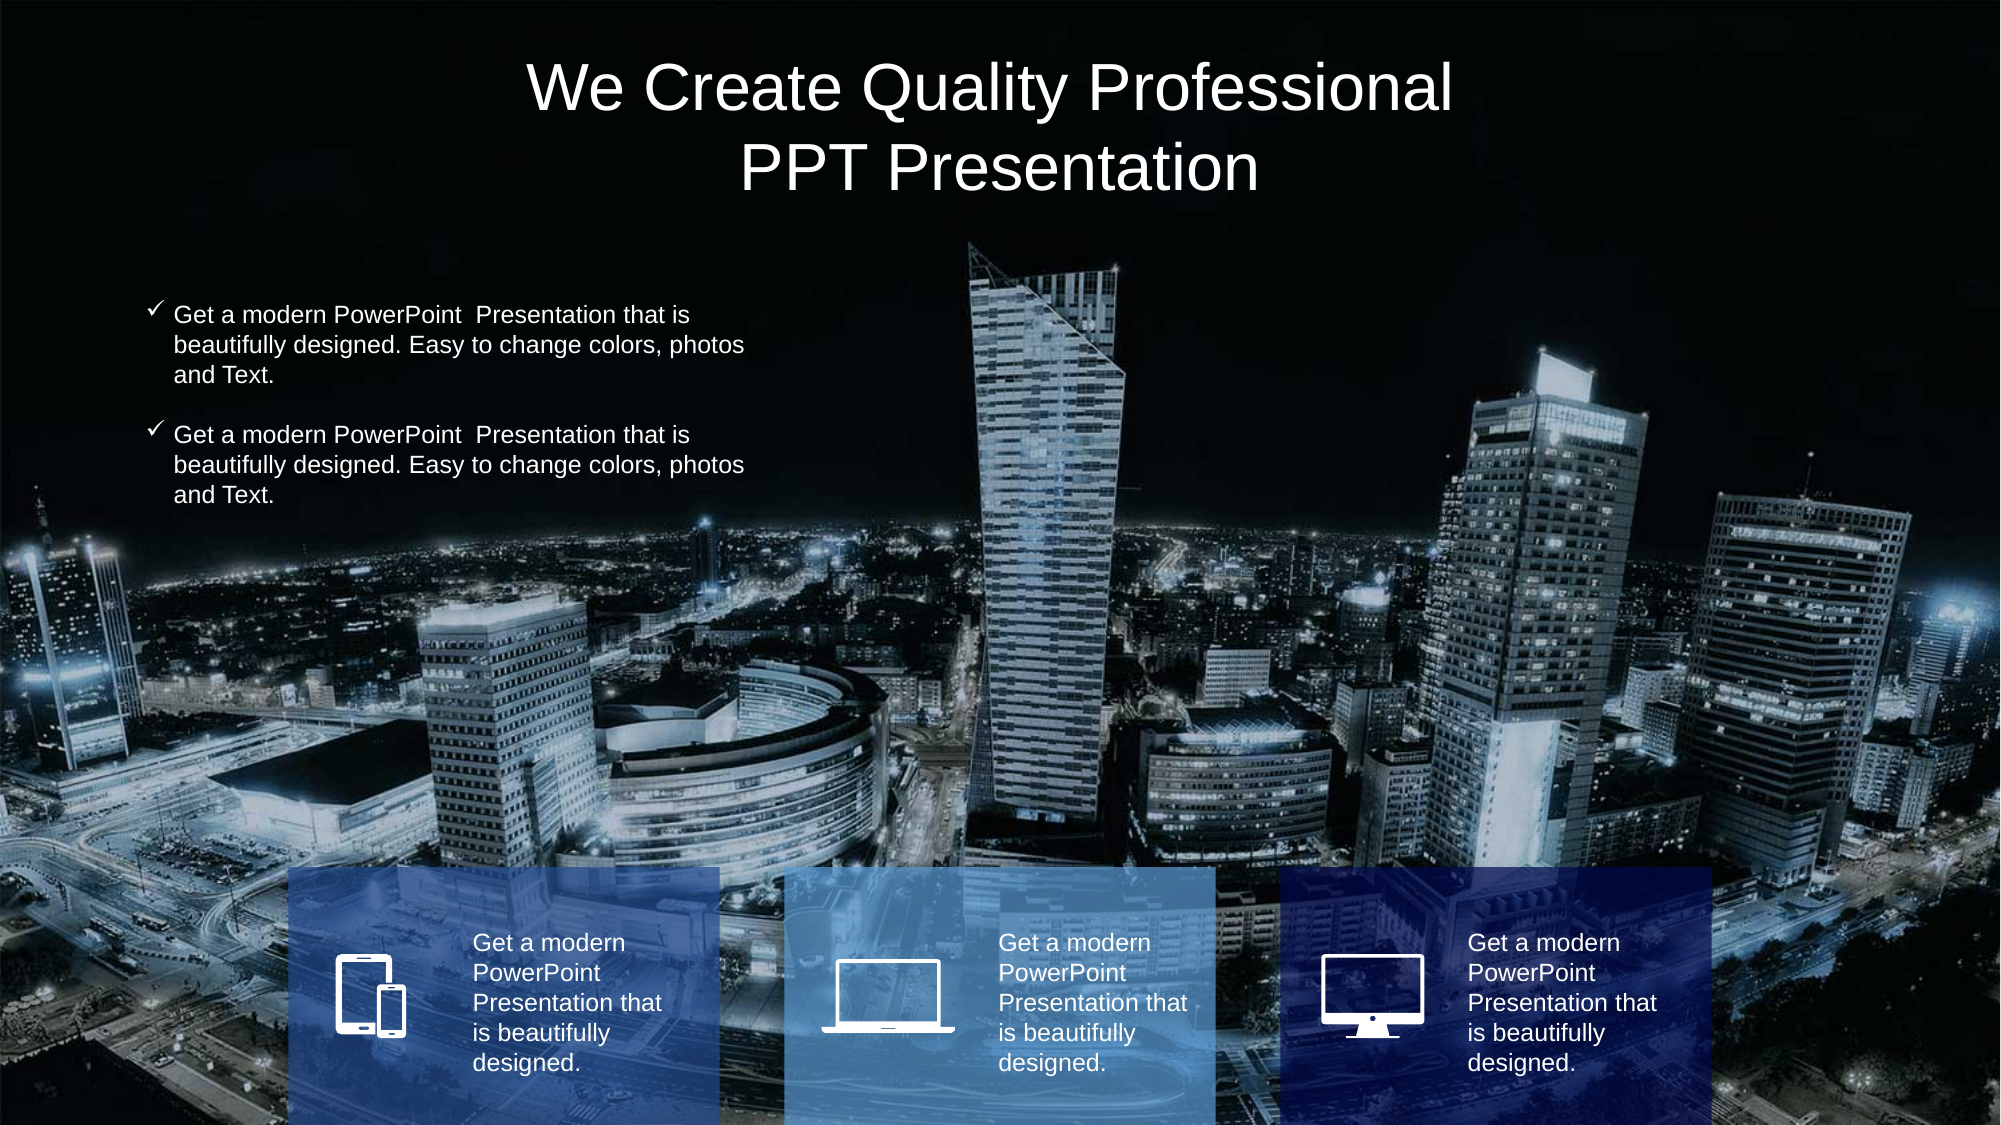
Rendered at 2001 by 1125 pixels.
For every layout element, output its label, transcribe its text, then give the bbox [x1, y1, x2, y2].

text_box [287, 866, 721, 1125]
text_box Get a modern PowerPoint Presentation that is beautifully designed. [457, 919, 688, 1084]
text_box [783, 866, 1217, 1125]
text_box Get a modern PowerPoint Presentation that is beautifully designed. [1452, 919, 1683, 1084]
picture [0, 0, 2001, 1125]
text_box [1279, 866, 1713, 1125]
text_box Get a modern PowerPoint Presentation that is beautifully designed. [983, 919, 1214, 1084]
text_box We Create Quality Professional PPT Presentation [260, 43, 1740, 204]
text_box [1320, 953, 1426, 1040]
text_box [820, 958, 956, 1035]
text_box Get a modern PowerPoint Presentation that is beautifully designed. Easy to change colors, photos and Text. Get a modern PowerPoint Presentation that is beautifully designed. Easy to change colors, photos and Text. [145, 291, 799, 516]
text_box [334, 953, 408, 1040]
